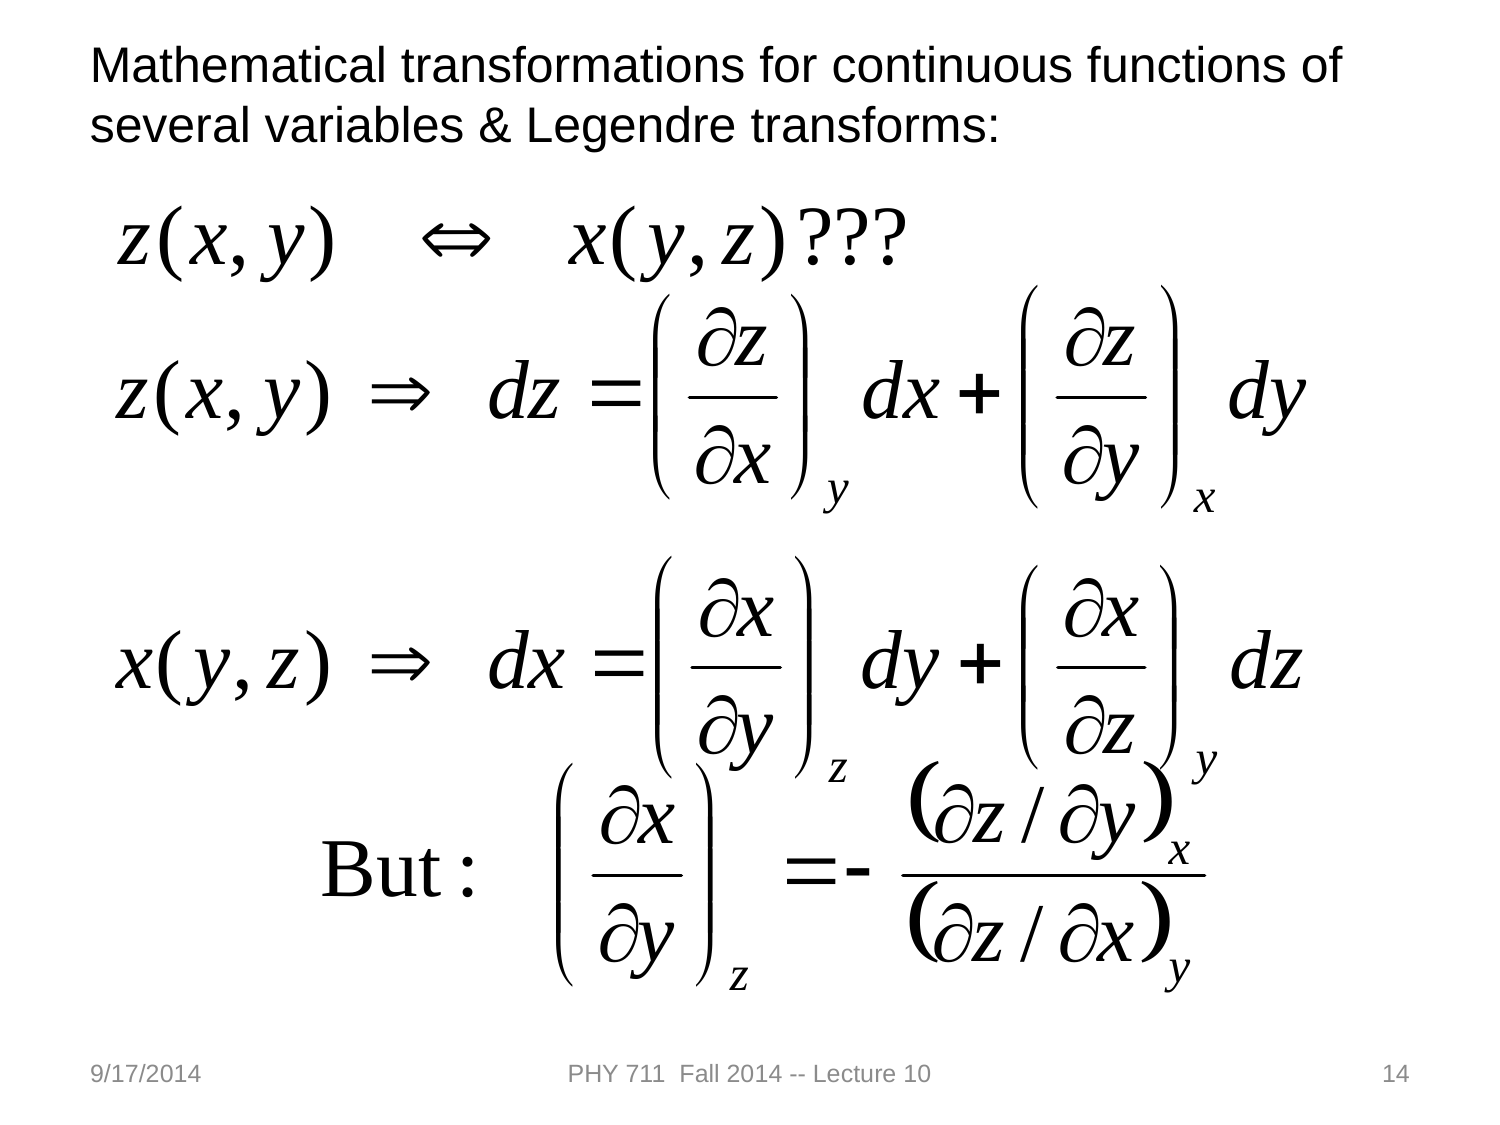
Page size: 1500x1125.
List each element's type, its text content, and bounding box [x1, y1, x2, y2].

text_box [307, 749, 1220, 1008]
footer PHY 711 Fall 2014 -- Lecture 10 [512, 1042, 988, 1103]
slide_number 14 [1074, 1042, 1425, 1103]
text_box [102, 187, 919, 269]
text_box Mathematical transformations for continuous functions of several variables & Legendre transforms: [74, 24, 1413, 160]
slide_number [75, 1042, 425, 1103]
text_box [99, 270, 1326, 801]
